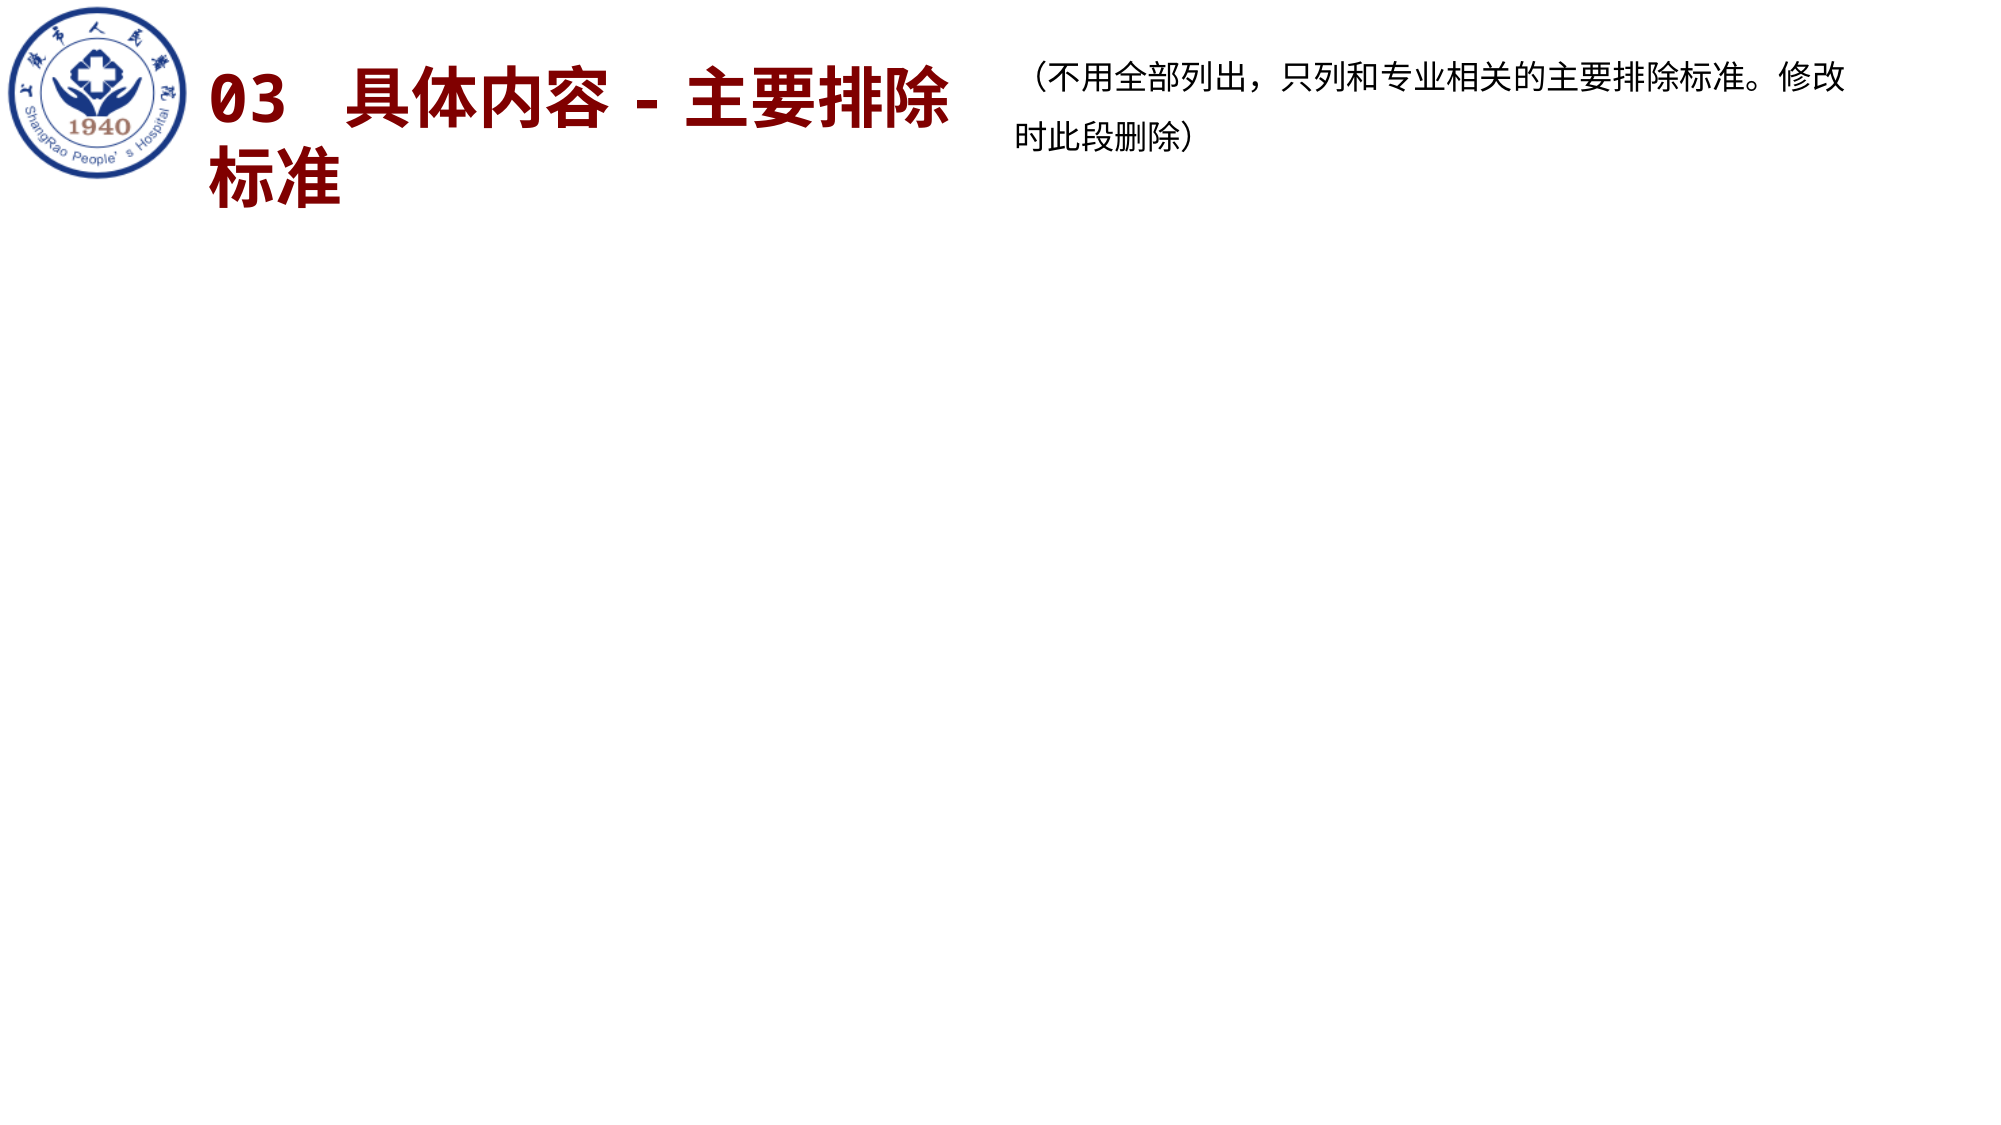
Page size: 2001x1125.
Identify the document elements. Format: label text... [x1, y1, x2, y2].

picture [0, 0, 195, 188]
text_box （不用全部列出，只列和专业相关的主要排除标准。修改时此段删除） [999, 28, 1885, 164]
text_box 03 具体内容-主要排除标准 [194, 48, 1030, 224]
